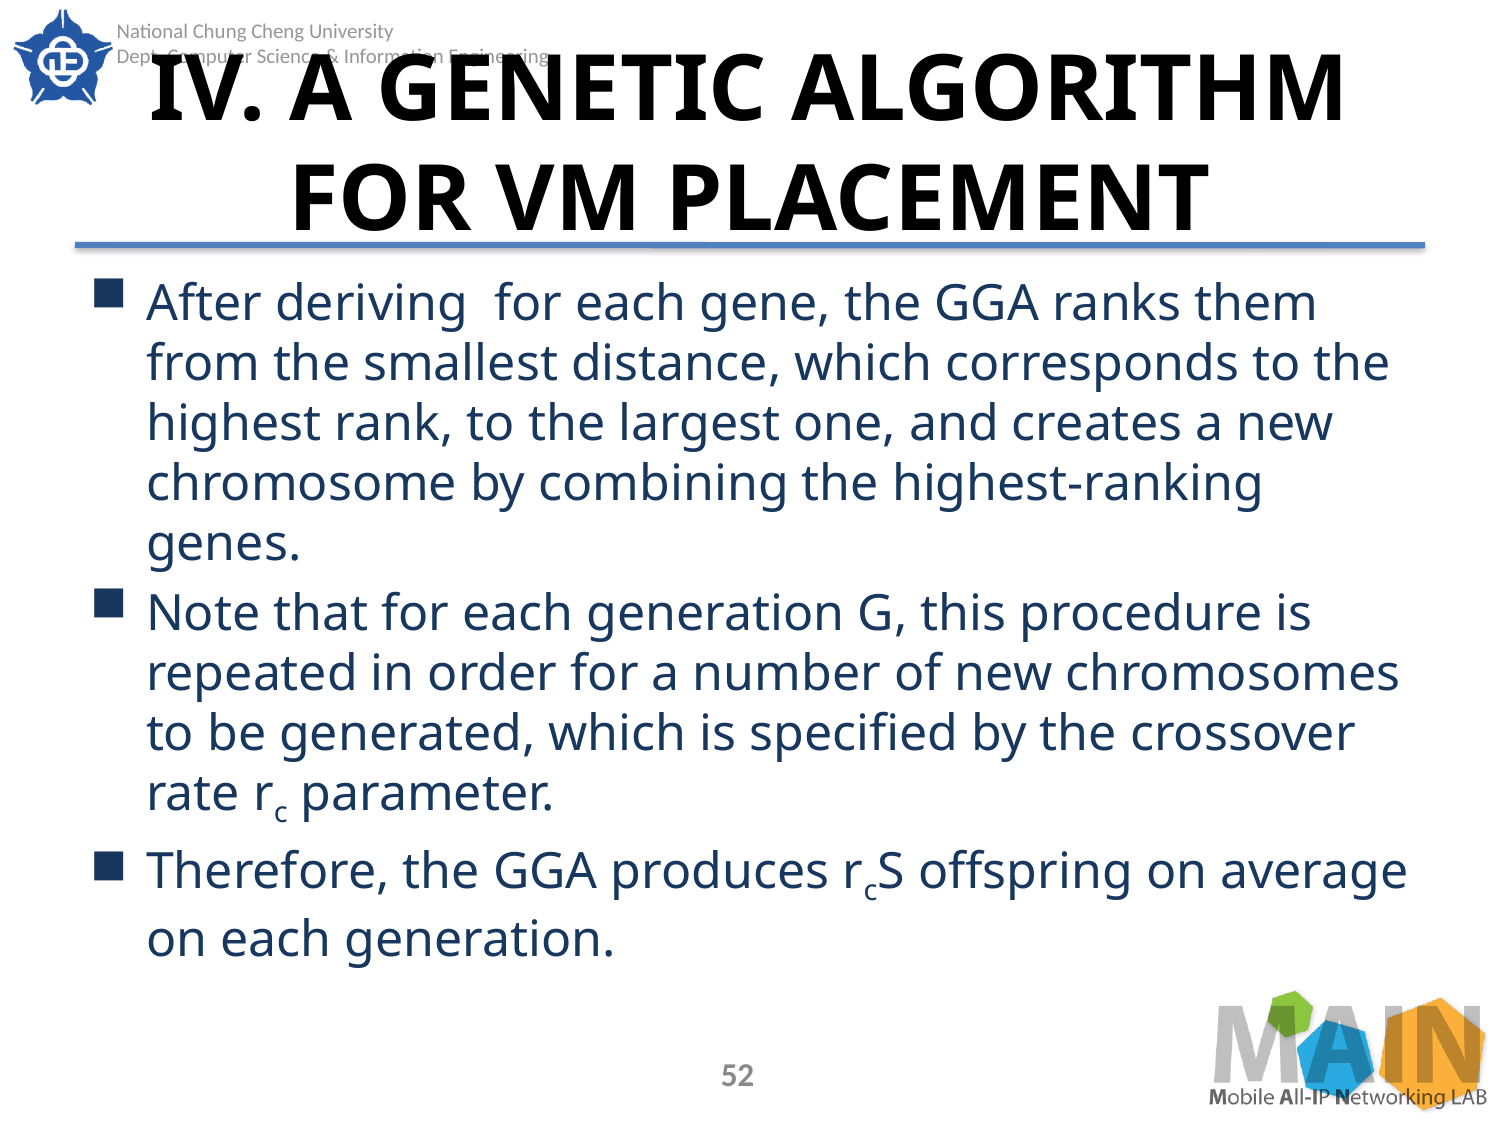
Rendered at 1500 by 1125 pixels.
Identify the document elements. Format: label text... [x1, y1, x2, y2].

title IV. A GENETIC ALGORITHM FOR VM PLACEMENT [75, 45, 1425, 233]
slide_number 52 [562, 1042, 913, 1103]
picture [1050, 987, 1488, 1113]
picture [0, 0, 126, 113]
